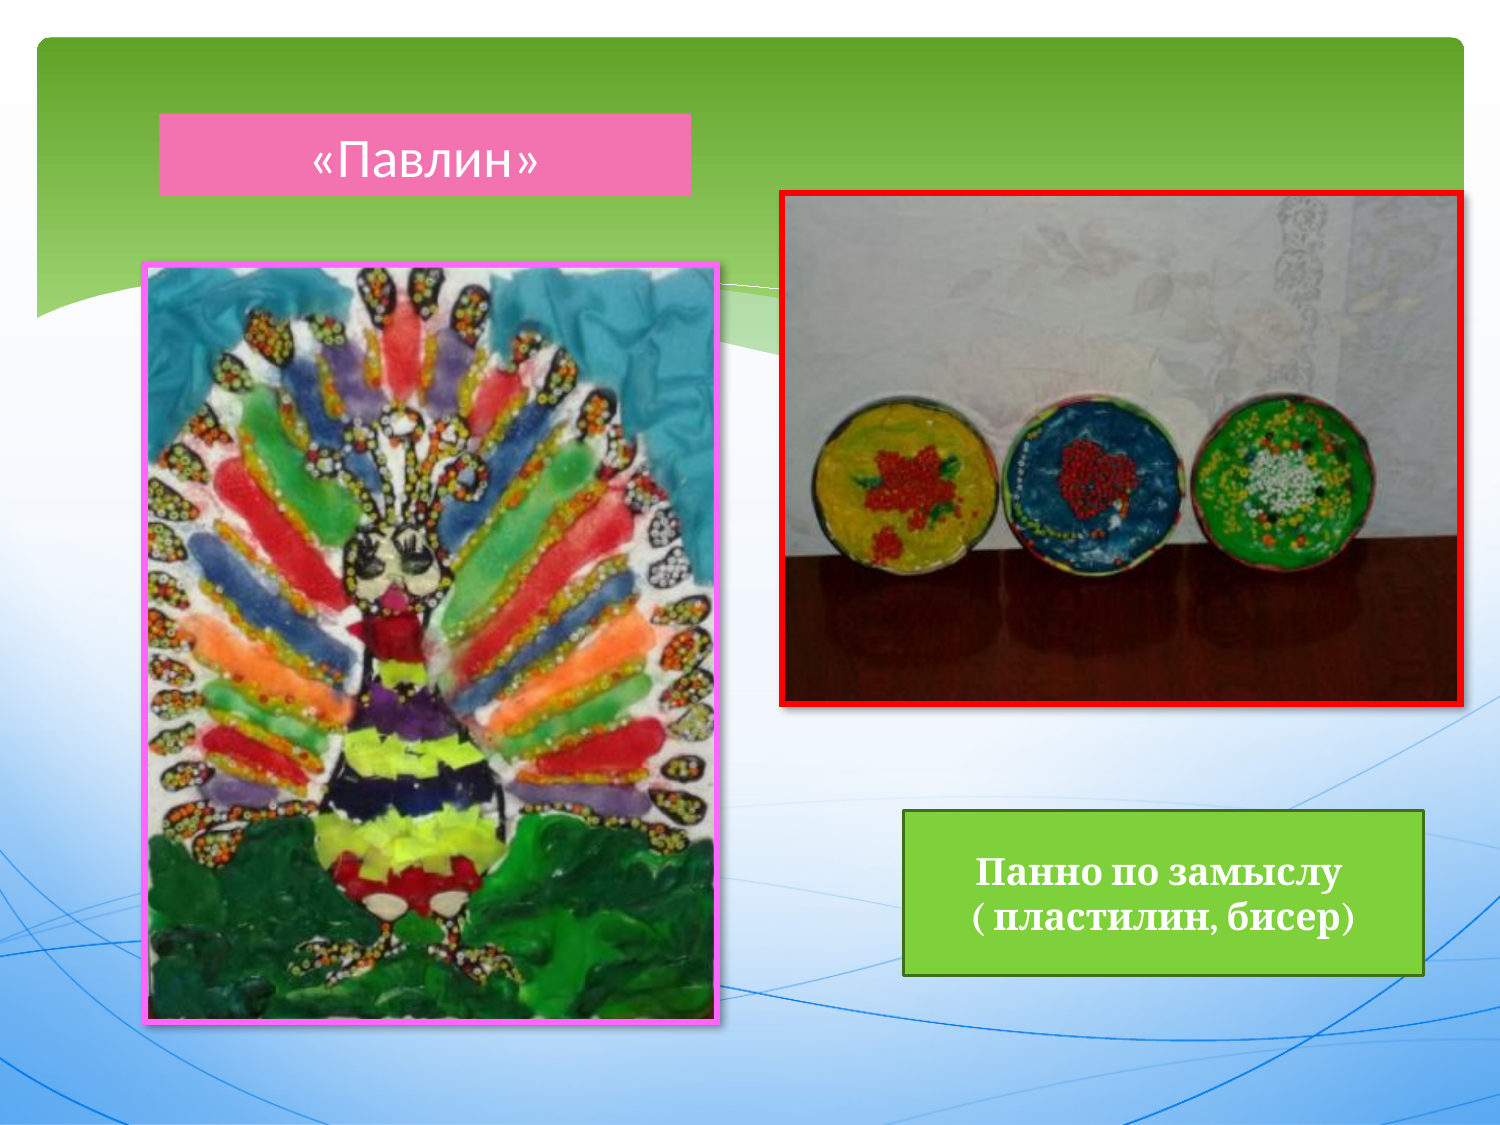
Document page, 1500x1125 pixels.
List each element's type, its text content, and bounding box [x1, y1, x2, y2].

picture [148, 927, 714, 1019]
picture [785, 195, 1458, 702]
picture [148, 268, 714, 359]
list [54, 359, 807, 927]
text_box Панно по замыслу ( пластилин, бисер) [902, 809, 1425, 977]
title «Павлин» [159, 113, 691, 197]
